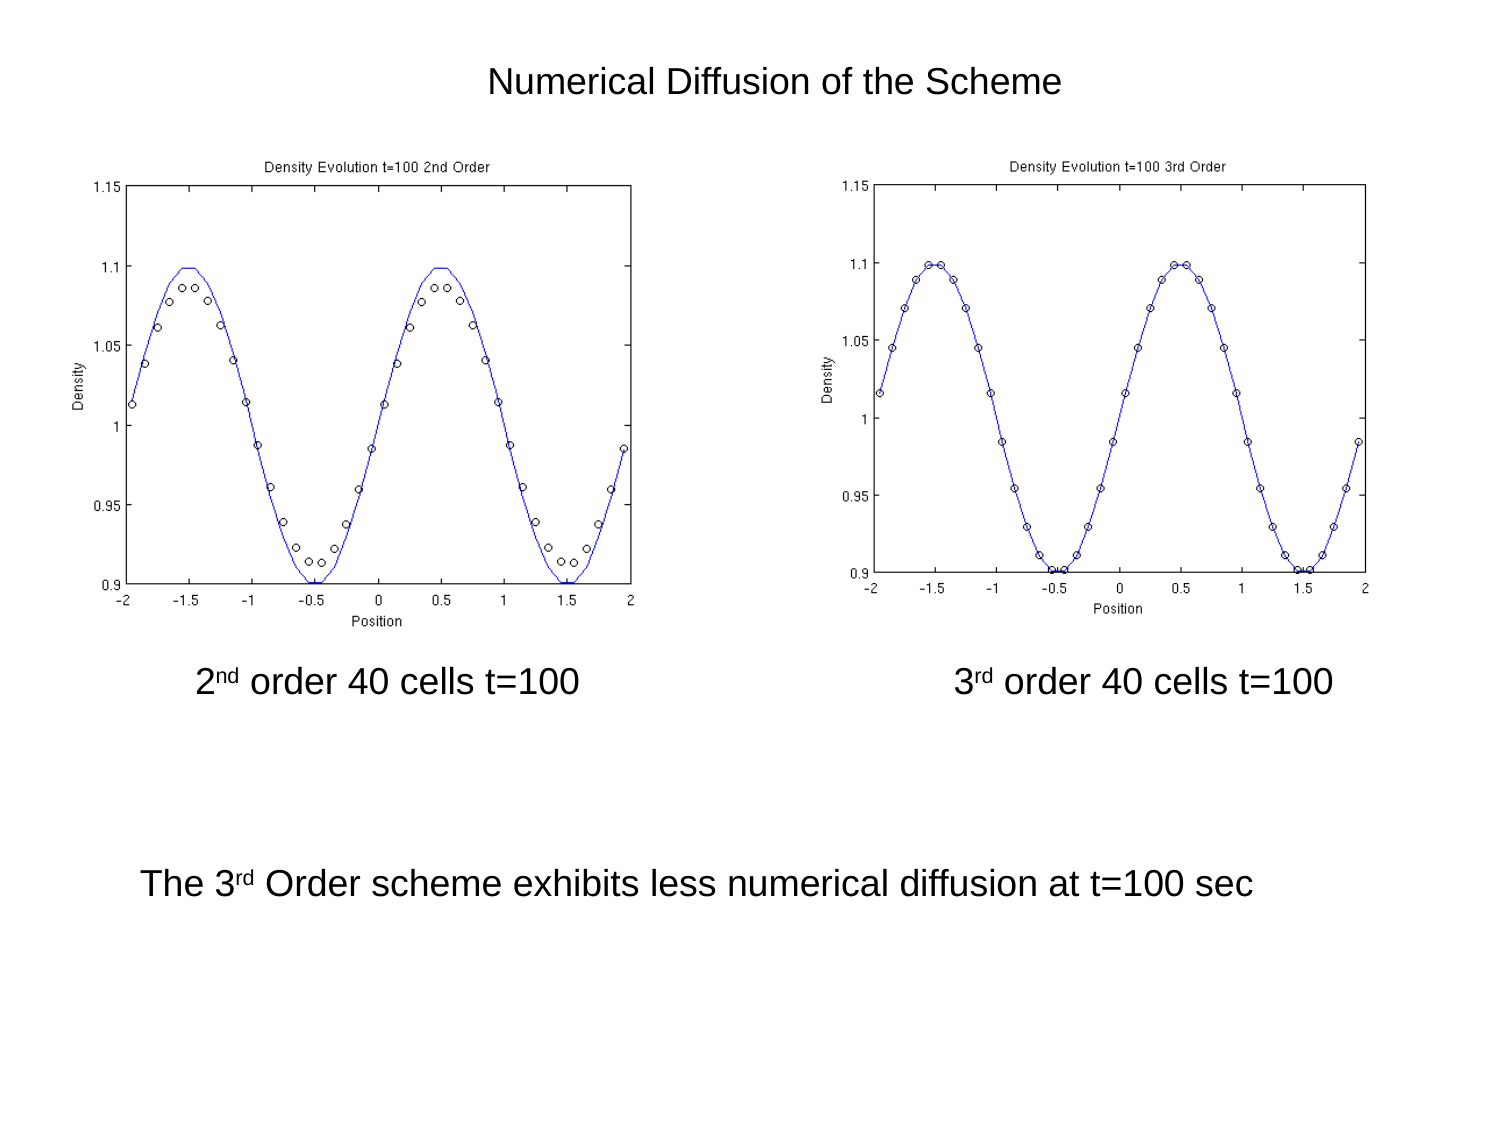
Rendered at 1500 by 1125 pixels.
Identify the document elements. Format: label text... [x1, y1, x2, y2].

picture [791, 149, 1426, 626]
text_box Numerical Diffusion of the Scheme [112, 49, 1438, 110]
text_box 3rd order 40 cells t=100 [887, 649, 1400, 710]
text_box 2nd order 40 cells t=100 [124, 649, 650, 710]
picture [41, 149, 692, 638]
text_box The 3rd Order scheme exhibits less numerical diffusion at t=100 sec [125, 851, 1425, 912]
